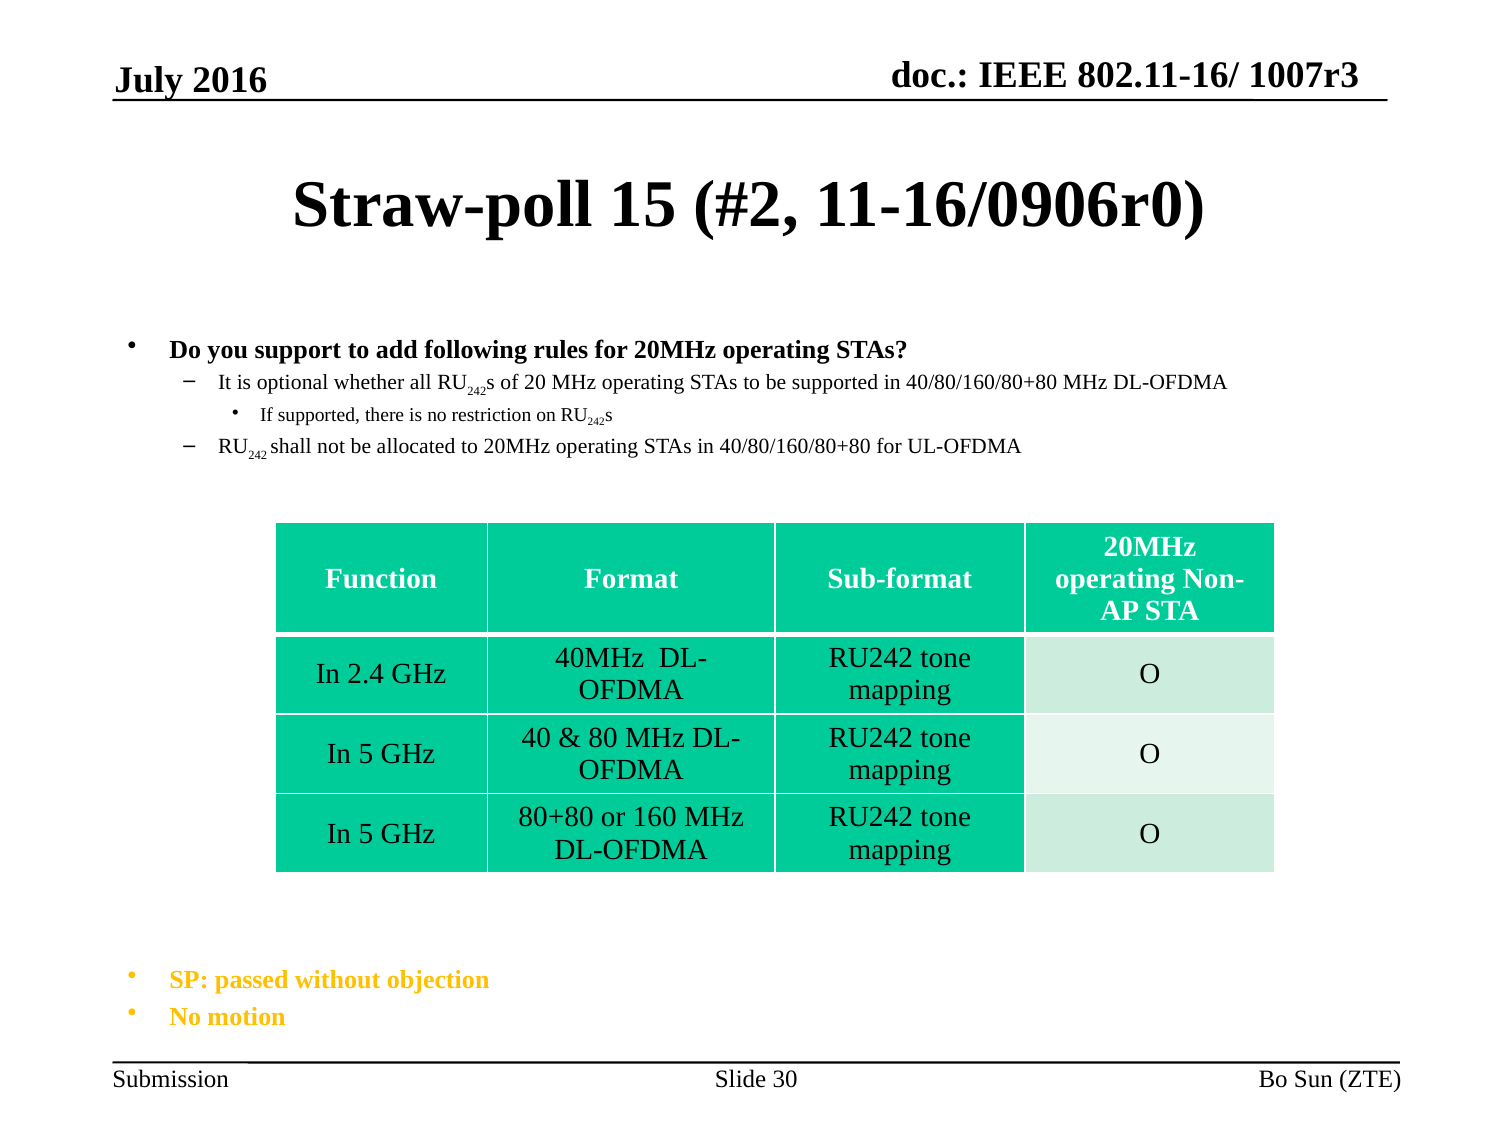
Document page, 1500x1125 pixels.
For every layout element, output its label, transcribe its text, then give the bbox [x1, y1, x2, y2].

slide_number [114, 54, 270, 101]
table_cell 40 & 80 MHz DL-OFDMA [488, 715, 774, 793]
table_header Format [488, 523, 774, 632]
table_cell O [1026, 794, 1274, 872]
table_cell 80+80 or 160 MHz DL-OFDMA [488, 794, 774, 872]
table_header 20MHz operating Non-AP STA [1026, 523, 1274, 632]
list Do you support to add following rules for 20MHz operating STAs? It is optional whether all RU242s of 20 MHz operating STAs to be supported in 40/80/160/80+80 MHz DL-OFDMA If supported, there is no restriction on RU242s RU242 shall not be allocated to 20MHz operating STAs in 40/80/160/80+80 for UL-OFDMA SP: passed without objection No motion [112, 324, 1388, 1050]
table_cell O [1026, 637, 1274, 713]
table_cell RU242 tone mapping [776, 637, 1024, 713]
table_cell 40MHz DL-OFDMA [488, 637, 774, 713]
table_cell RU242 tone mapping [776, 715, 1024, 793]
table_header Function [276, 523, 487, 632]
table_cell O [1026, 715, 1274, 793]
title Straw-poll 15 (#2, 11-16/0906r0) [112, 112, 1388, 288]
footer Bo Sun (ZTE) [1256, 1061, 1402, 1093]
table_cell RU242 tone mapping [776, 794, 1024, 872]
table_cell In 5 GHz [276, 715, 487, 793]
table_cell In 2.4 GHz [276, 637, 487, 713]
table_header Sub-format [776, 523, 1024, 632]
slide_number Slide 30 [712, 1061, 800, 1093]
table_cell In 5 GHz [276, 794, 487, 872]
